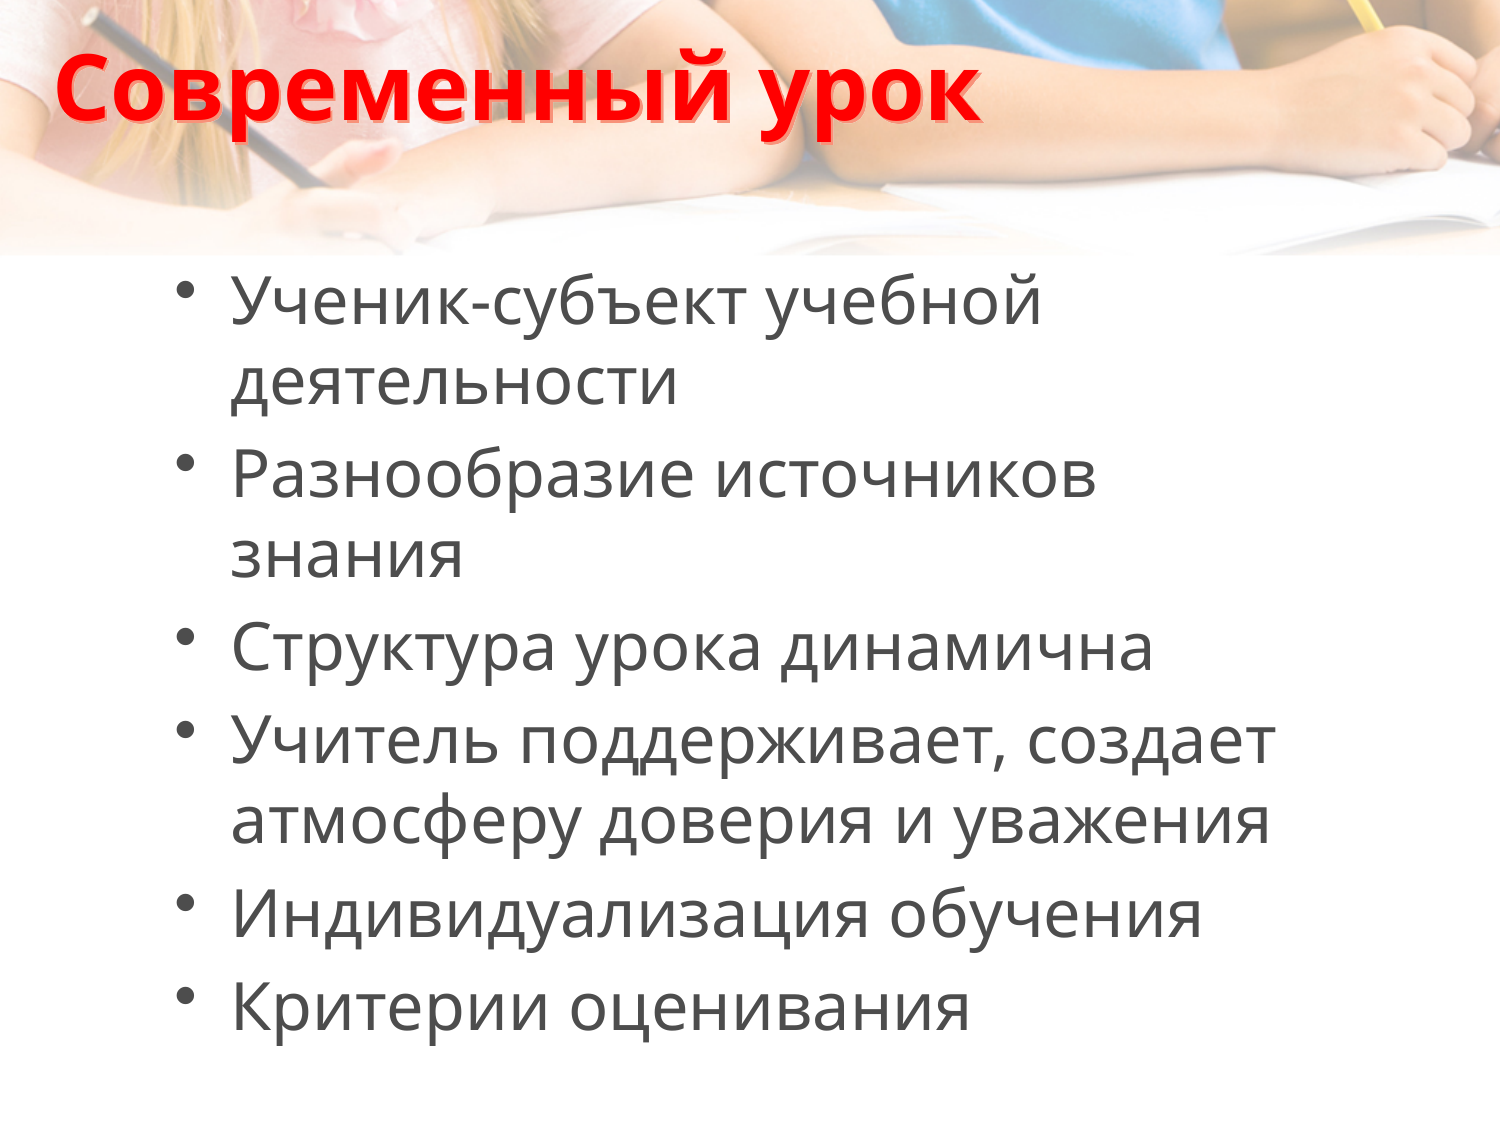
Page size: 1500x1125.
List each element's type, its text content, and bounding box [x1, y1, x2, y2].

list Ученик-субъект учебной деятельности Разнообразие источников знания Структура урока динамична Учитель поддерживает, создает атмосферу доверия и уважения Индивидуализация обучения Критерии оценивания [159, 249, 1360, 938]
title Современный урок [37, 24, 1238, 143]
picture [0, 0, 1500, 1125]
